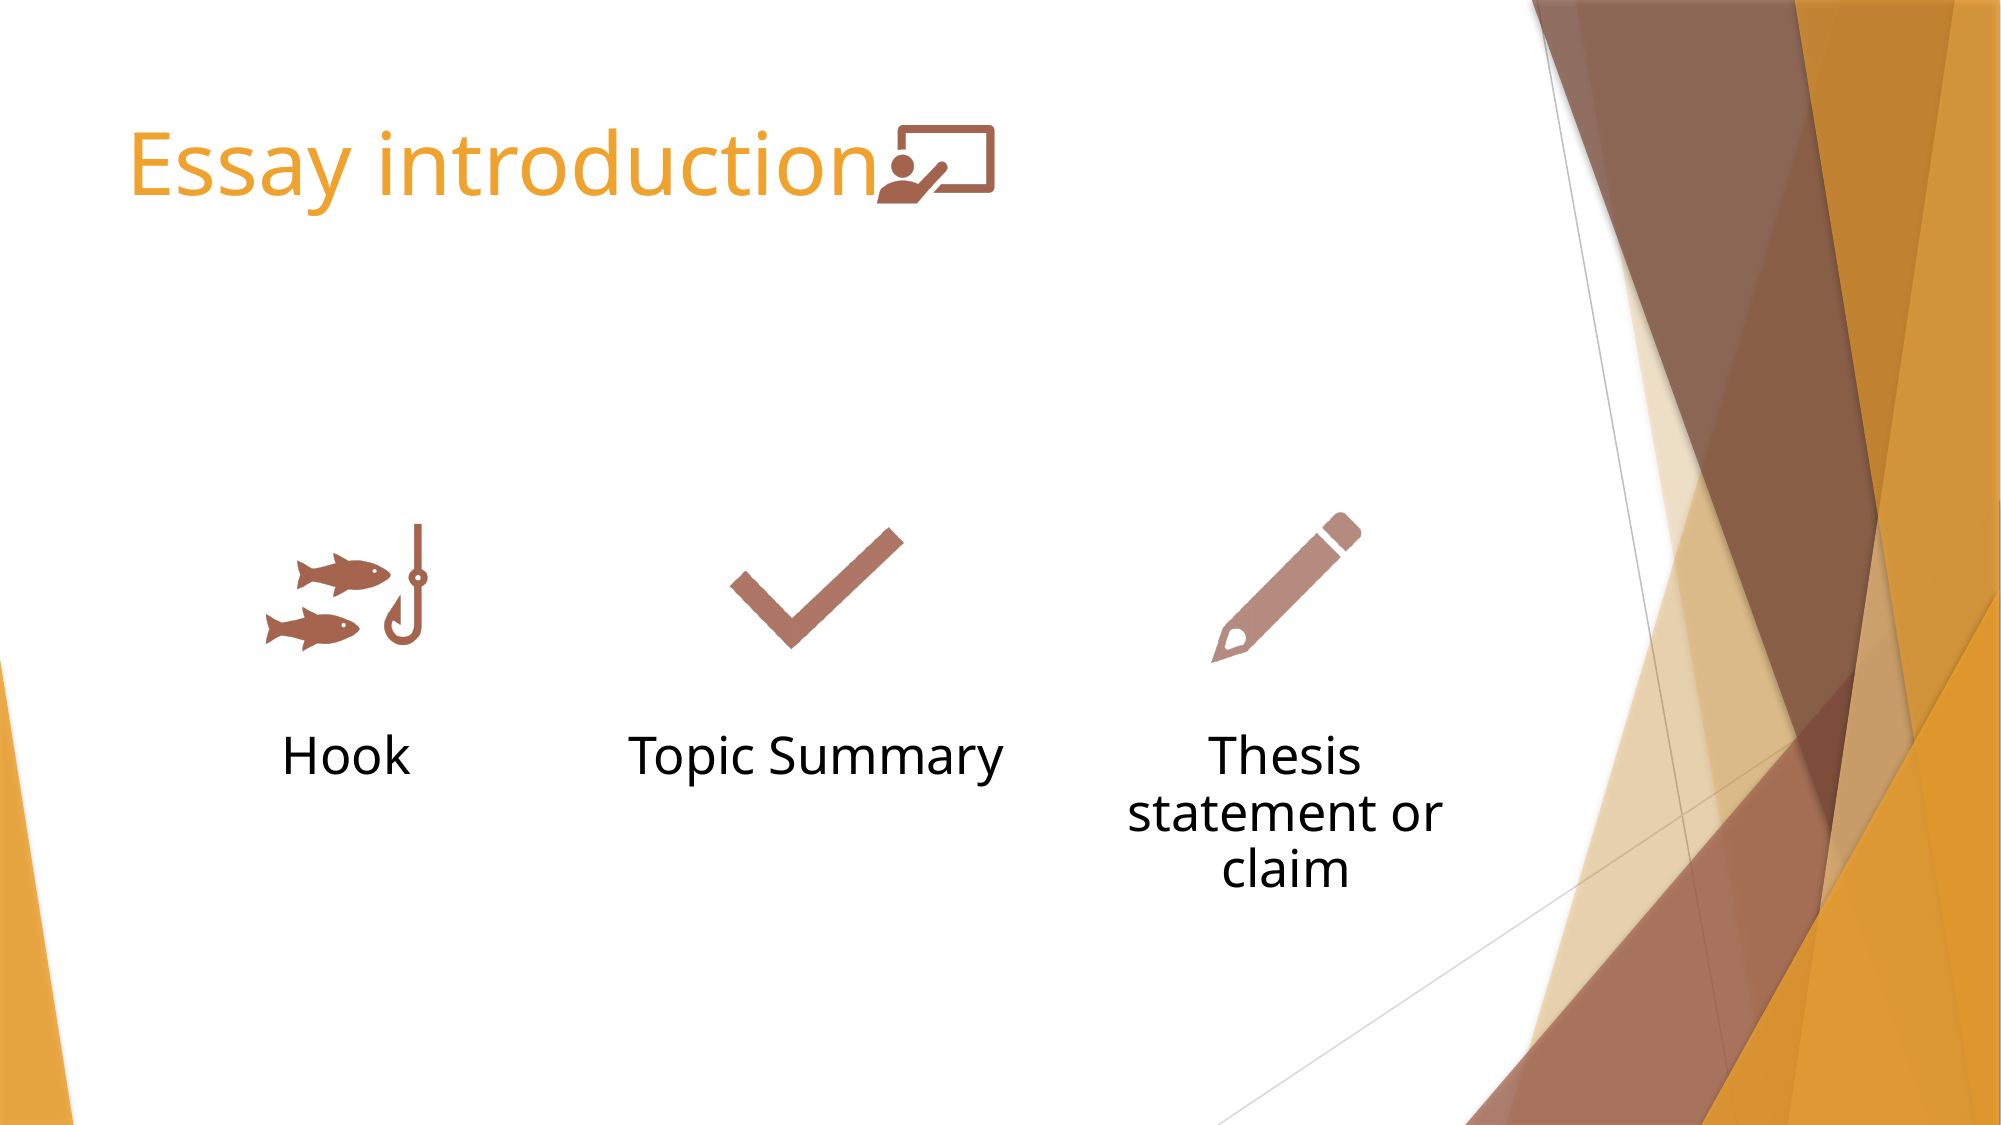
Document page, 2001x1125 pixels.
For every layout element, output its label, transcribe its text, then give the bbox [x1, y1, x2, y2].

text_box [870, 98, 1001, 230]
title Essay introduction [111, 99, 1522, 317]
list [110, 353, 1522, 992]
